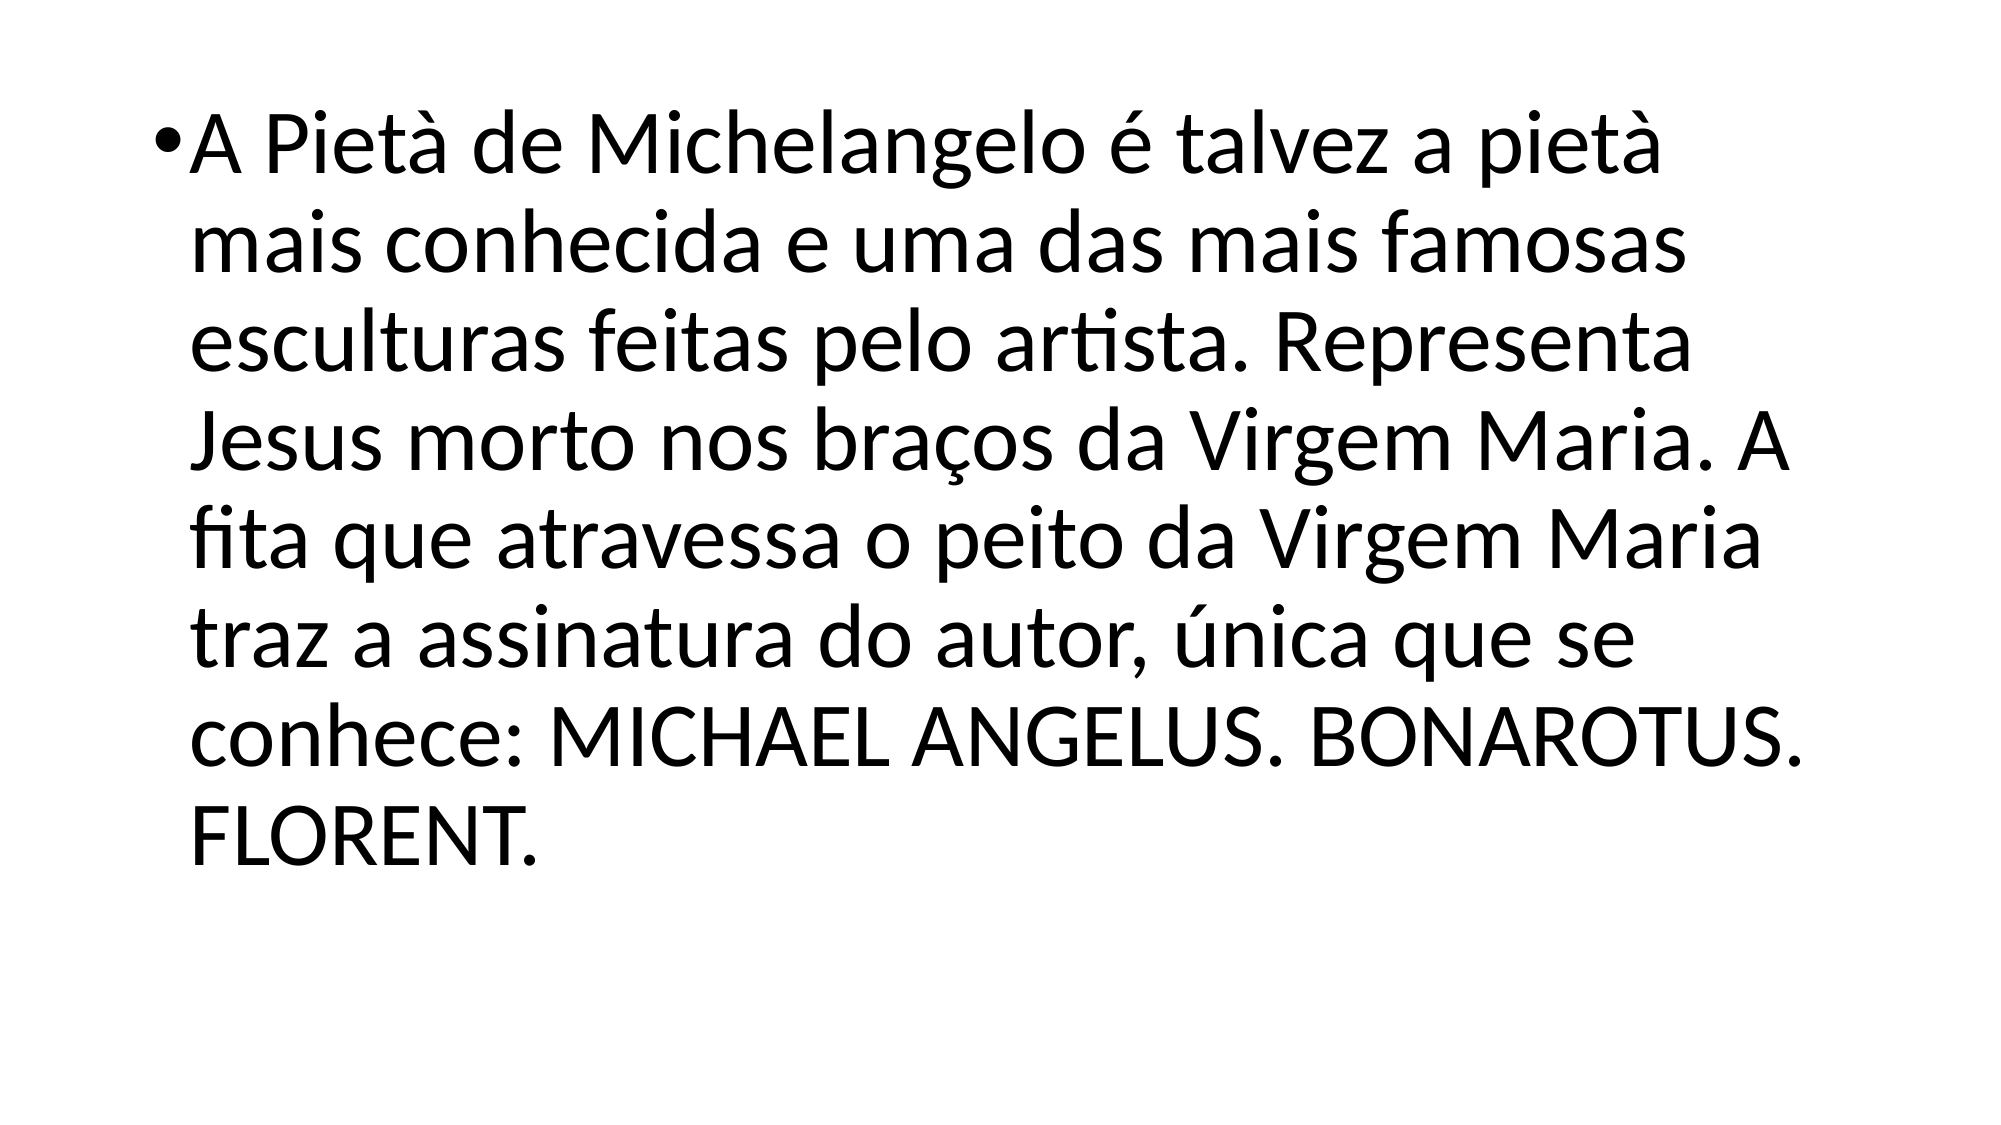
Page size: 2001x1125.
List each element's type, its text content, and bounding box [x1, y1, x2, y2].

list A Pietà de Michelangelo é talvez a pietà mais conhecida e uma das mais famosas esculturas feitas pelo artista. Representa Jesus morto nos braços da Virgem Maria. A fita que atravessa o peito da Virgem Maria traz a assinatura do autor, única que se conhece: MICHAEL ANGELUS. BONAROTUS. FLORENT. [137, 86, 1863, 1014]
